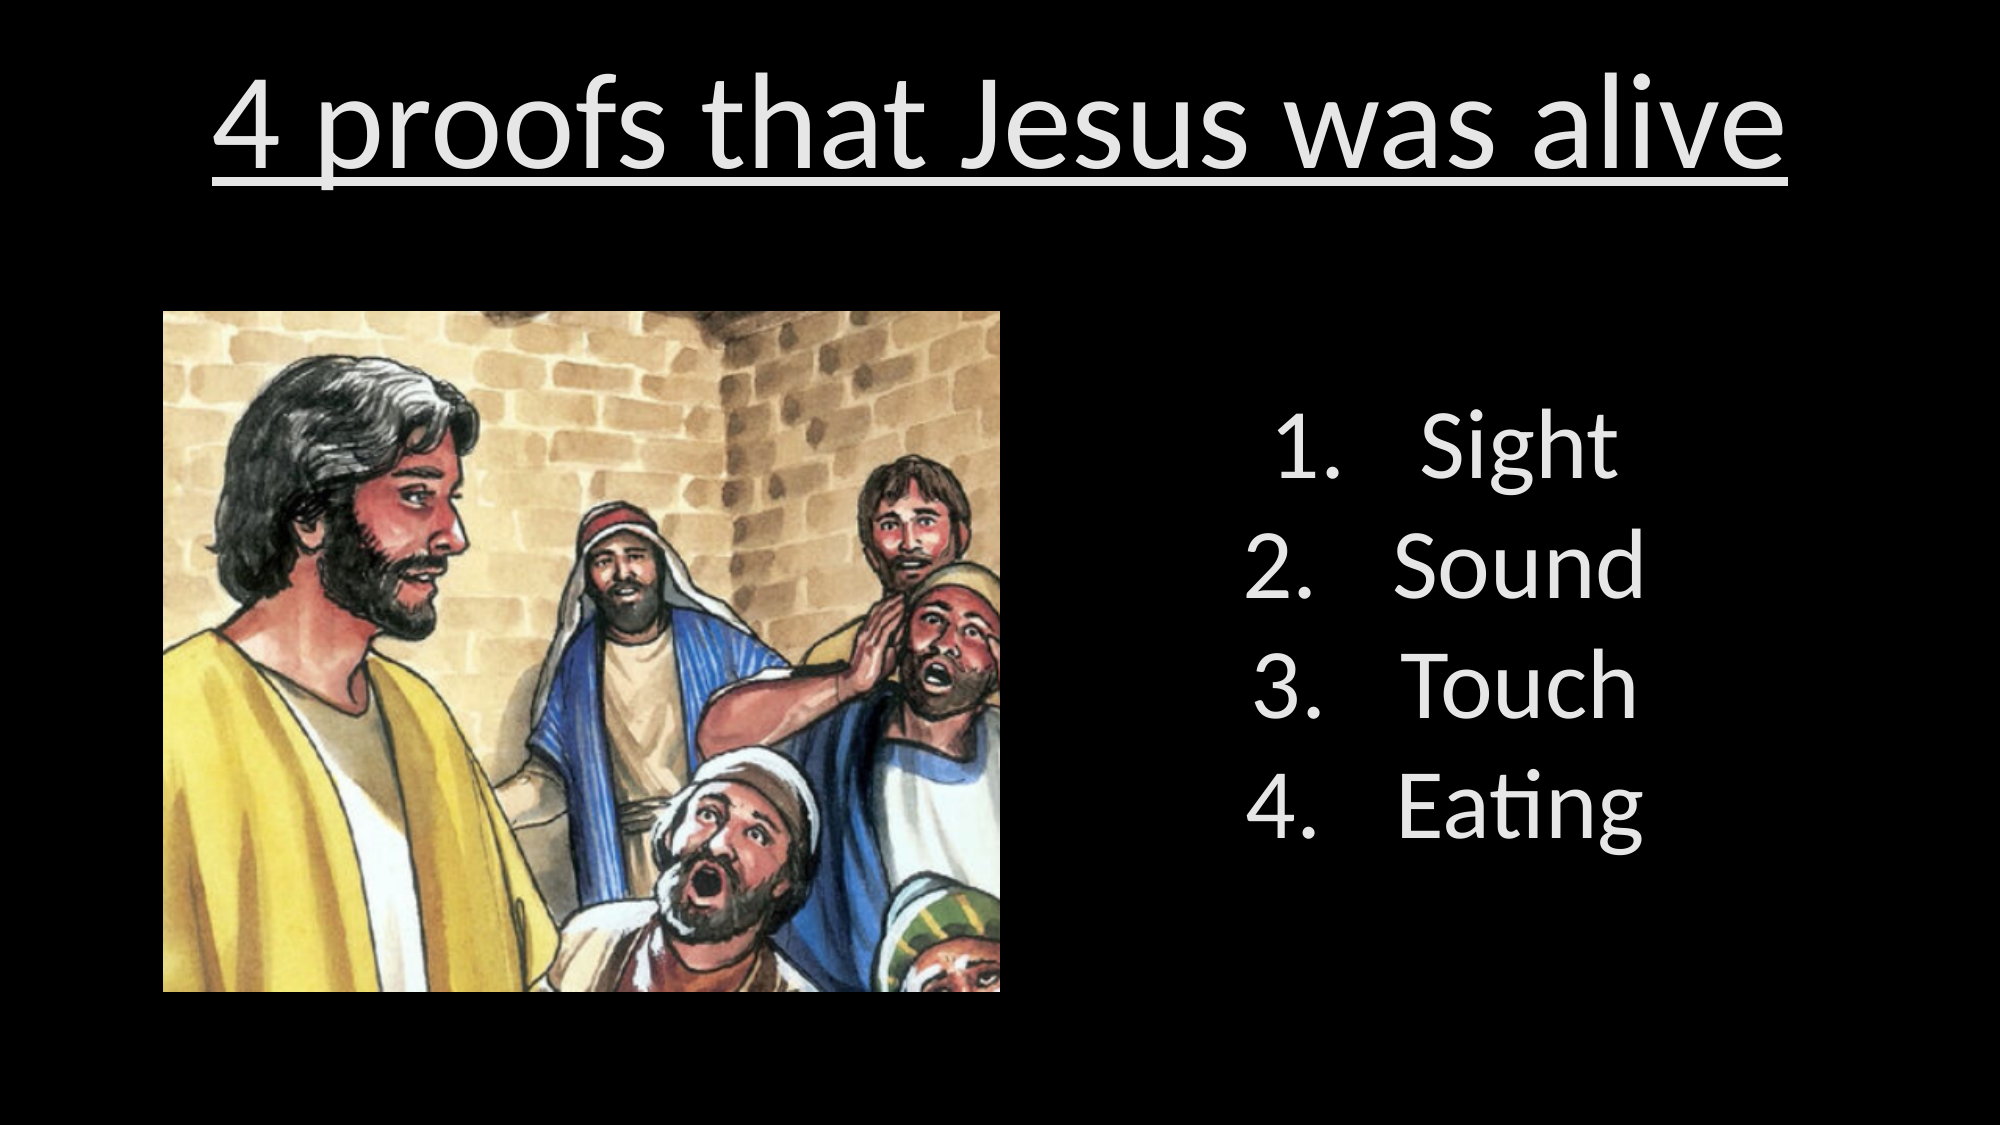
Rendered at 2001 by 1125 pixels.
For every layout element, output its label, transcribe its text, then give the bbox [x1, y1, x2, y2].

picture [163, 311, 1000, 992]
text_box 4 proofs that Jesus was alive [132, 23, 1868, 204]
text_box Sight Sound Touch Eating [1120, 371, 1770, 867]
